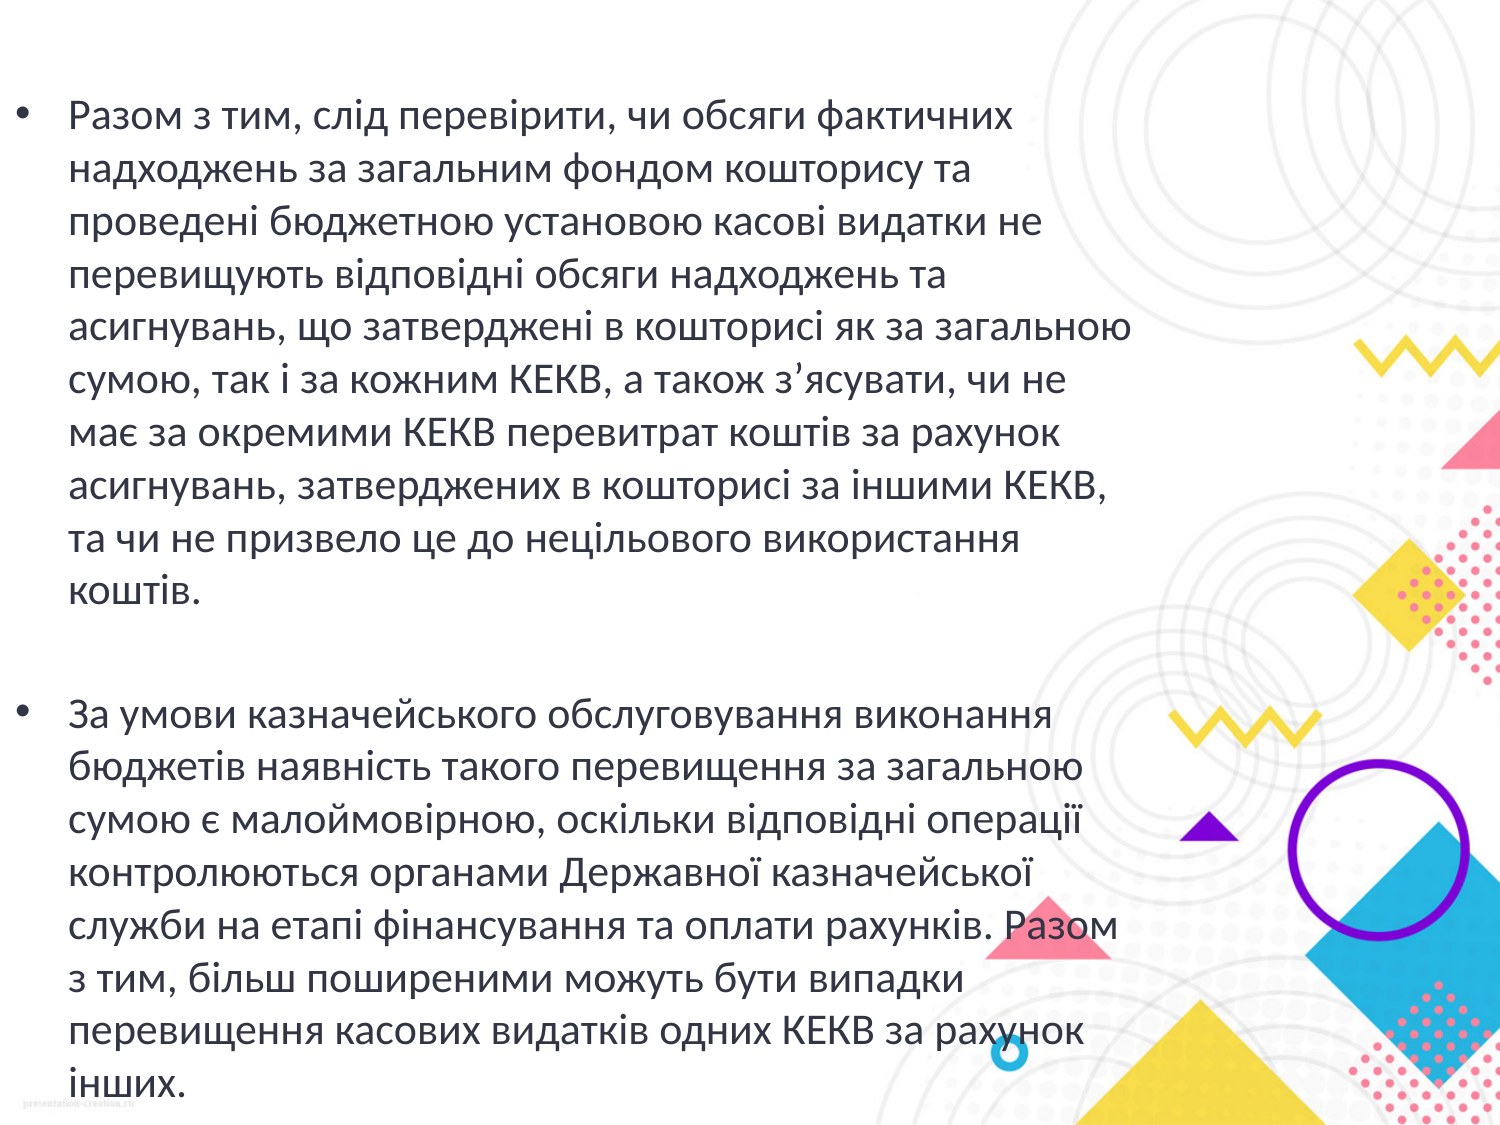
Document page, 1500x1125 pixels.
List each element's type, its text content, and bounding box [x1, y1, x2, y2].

list Разом з тим, слід перевірити, чи обсяги фактичних надходжень за загальним фондом кошторису та проведені бюджетною установою касові видатки не перевищують відповідні обсяги надходжень та асигнувань, що затверджені в кошторисі як за загальною сумою, так і за кожним КЕКВ, а також з’ясувати, чи не має за окремими КЕКВ перевитрат коштів за рахунок асигнувань, затверджених в кошторисі за іншими КЕКВ, та чи не призвело це до нецільового використання коштів. За умови казначейського обслуговування виконання бюджетів наявність такого перевищення за загальною сумою є малоймовірною, оскільки відповідні операції контролюються органами Державної казначейської служби на етапі фінансування та оплати рахунків. Разом з тим, більш поширеними можуть бути випадки перевищення касових видатків одних КЕКВ за рахунок інших. [0, 78, 1164, 1125]
picture [0, 0, 1500, 1125]
